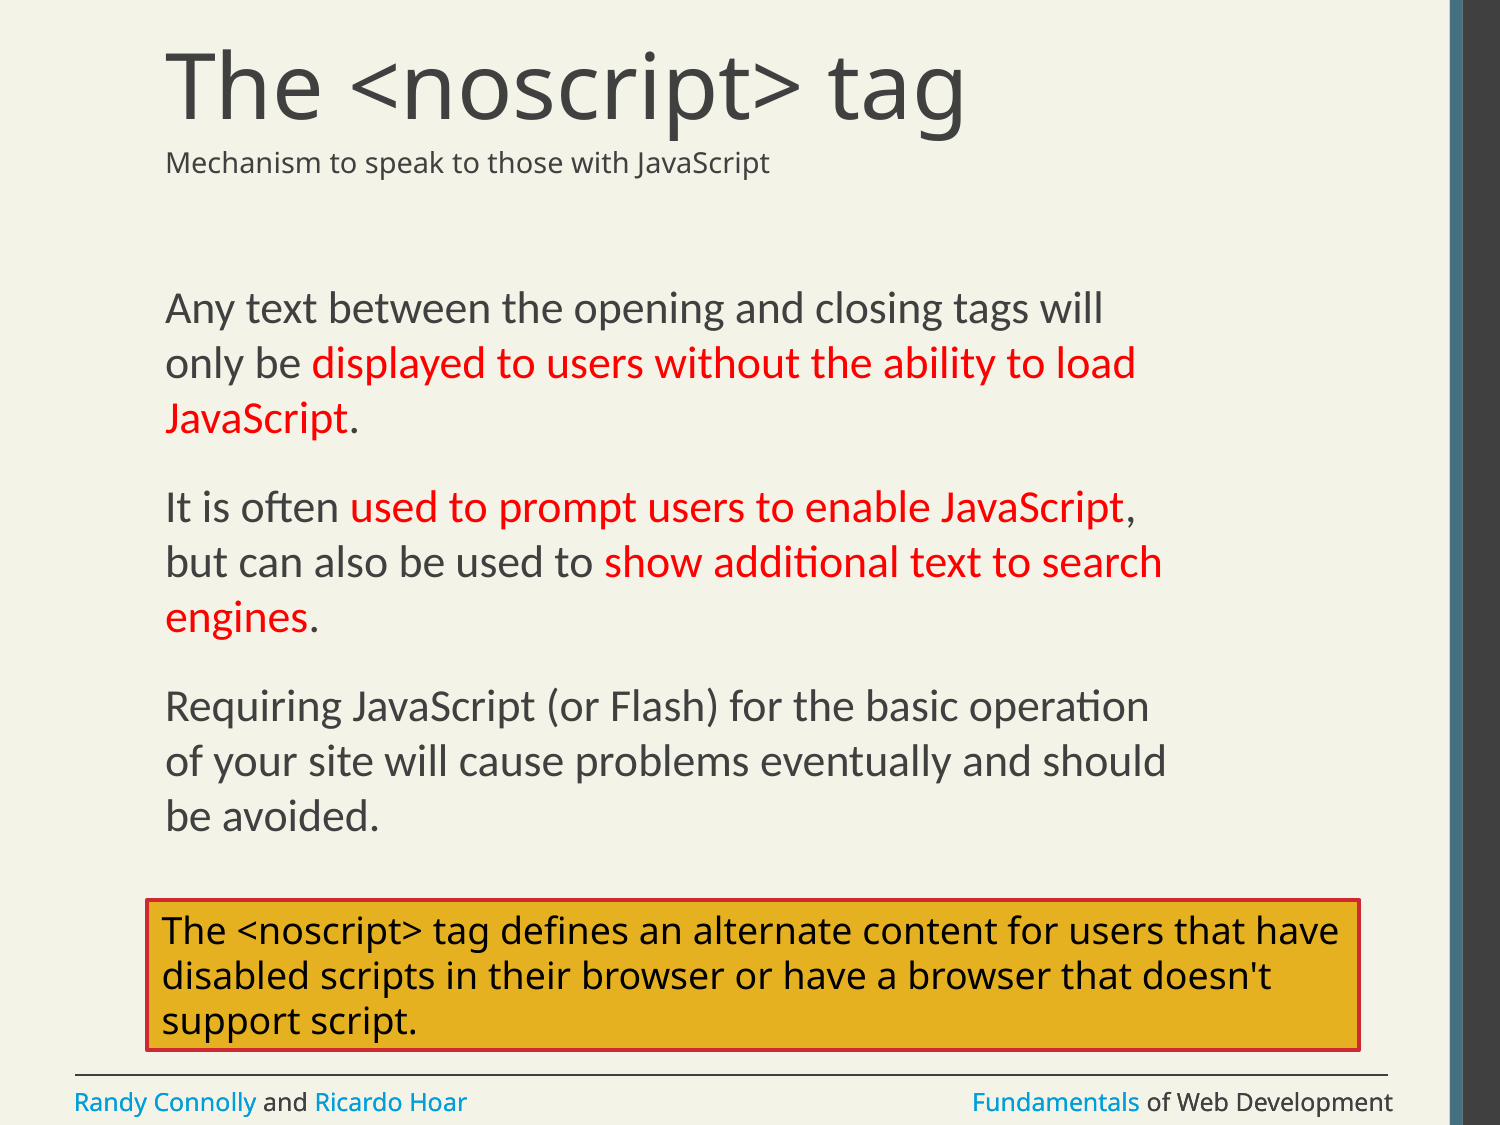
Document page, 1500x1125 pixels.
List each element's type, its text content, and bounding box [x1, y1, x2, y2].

list Any text between the opening and closing tags will only be displayed to users without the ability to load JavaScript. It is often used to prompt users to enable JavaScript, but can also be used to show additional text to search engines. Requiring JavaScript (or Flash) for the basic operation of your site will cause problems eventually and should be avoided. [150, 270, 1200, 898]
text_box The <noscript> tag defines an alternate content for users that have disabled scripts in their browser or have a browser that doesn't support script. [145, 898, 1361, 1052]
title The <noscript> tag [150, 20, 1425, 188]
list Mechanism to speak to those with JavaScript [150, 137, 1200, 188]
